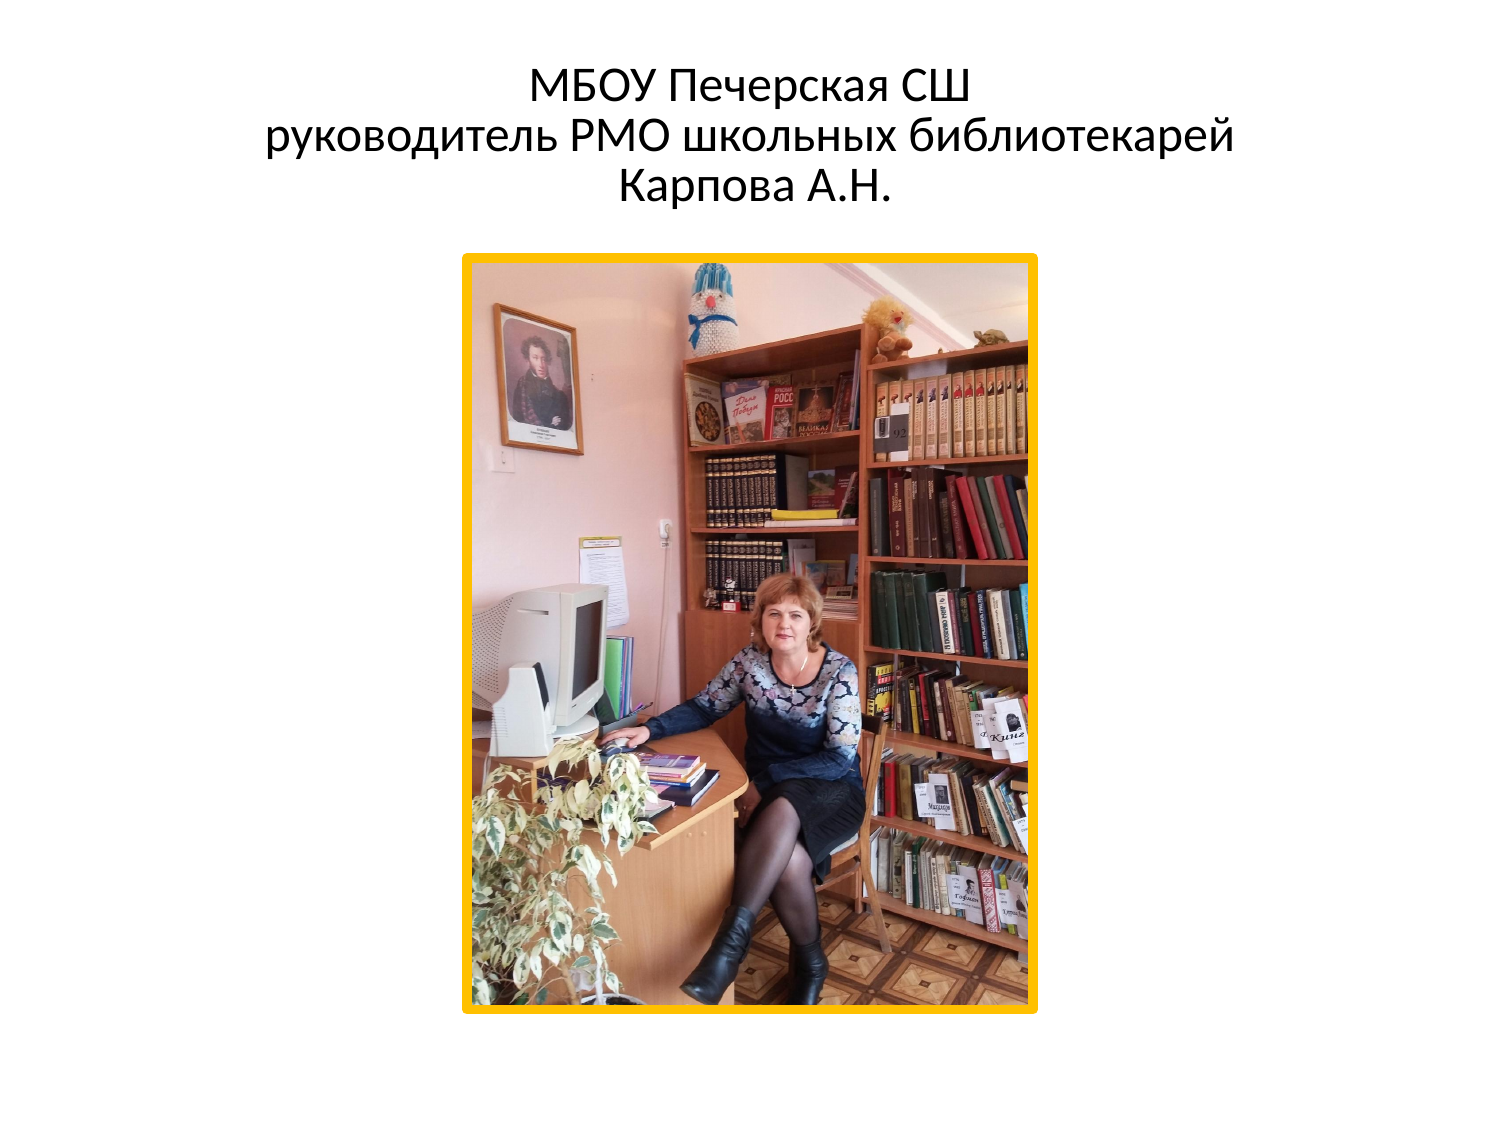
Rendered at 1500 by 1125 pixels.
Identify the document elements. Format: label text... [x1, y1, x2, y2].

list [471, 262, 1029, 1006]
title МБОУ Печерская СШ руководитель РМО школьных библиотекарей Карпова А.Н. [75, 45, 1425, 233]
